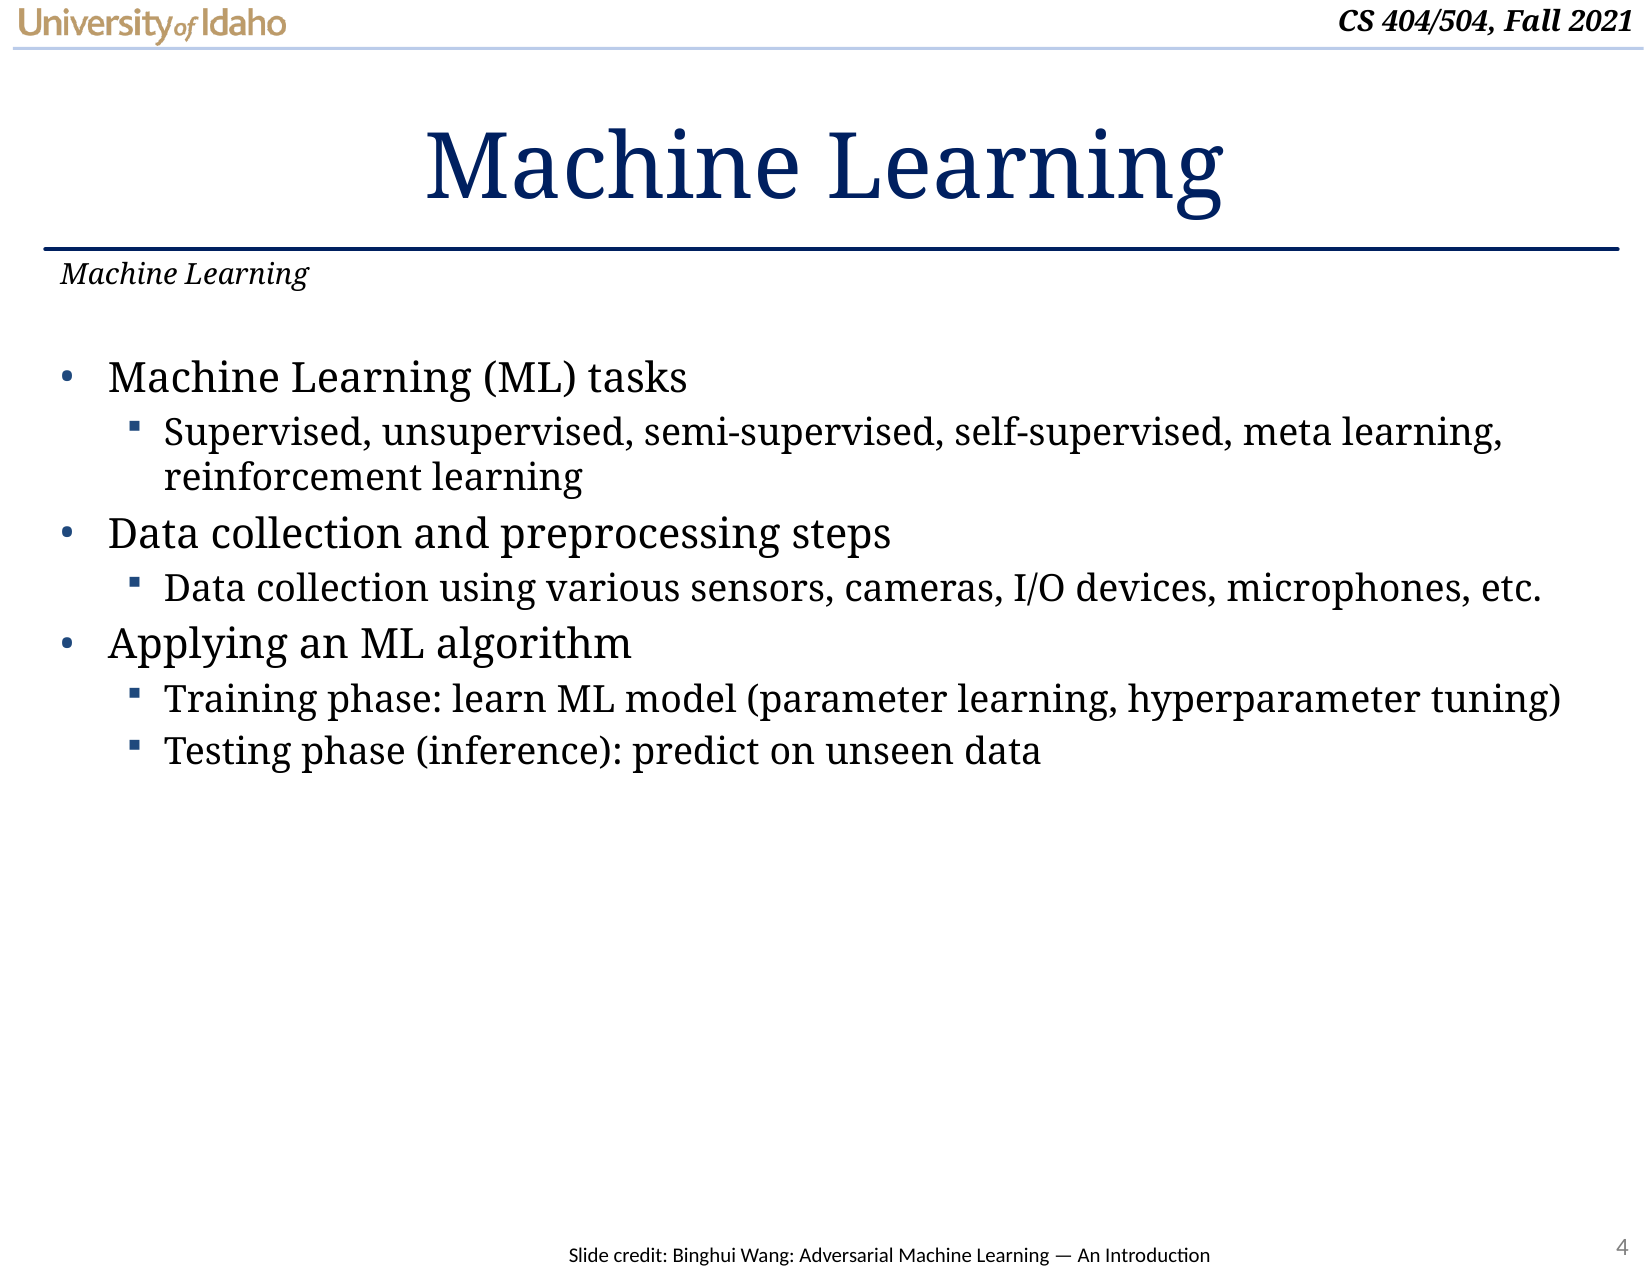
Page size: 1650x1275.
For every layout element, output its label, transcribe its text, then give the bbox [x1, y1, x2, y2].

title Machine Learning [0, 75, 1650, 248]
list Machine Learning [45, 247, 1062, 306]
picture [19, 8, 286, 46]
text_box Slide credit: Binghui Wang: Adversarial Machine Learning — An Introduction [411, 1234, 1369, 1275]
list Machine Learning (ML) tasks Supervised, unsupervised, semi-supervised, self-supervised, meta learning, reinforcement learning Data collection and preprocessing steps Data collection using various sensors, cameras, I/O devices, microphones, etc. Applying an ML algorithm Training phase: learn ML model (parameter learning, hyperparameter tuning) Testing phase (inference): predict on unseen data [45, 342, 1618, 1224]
